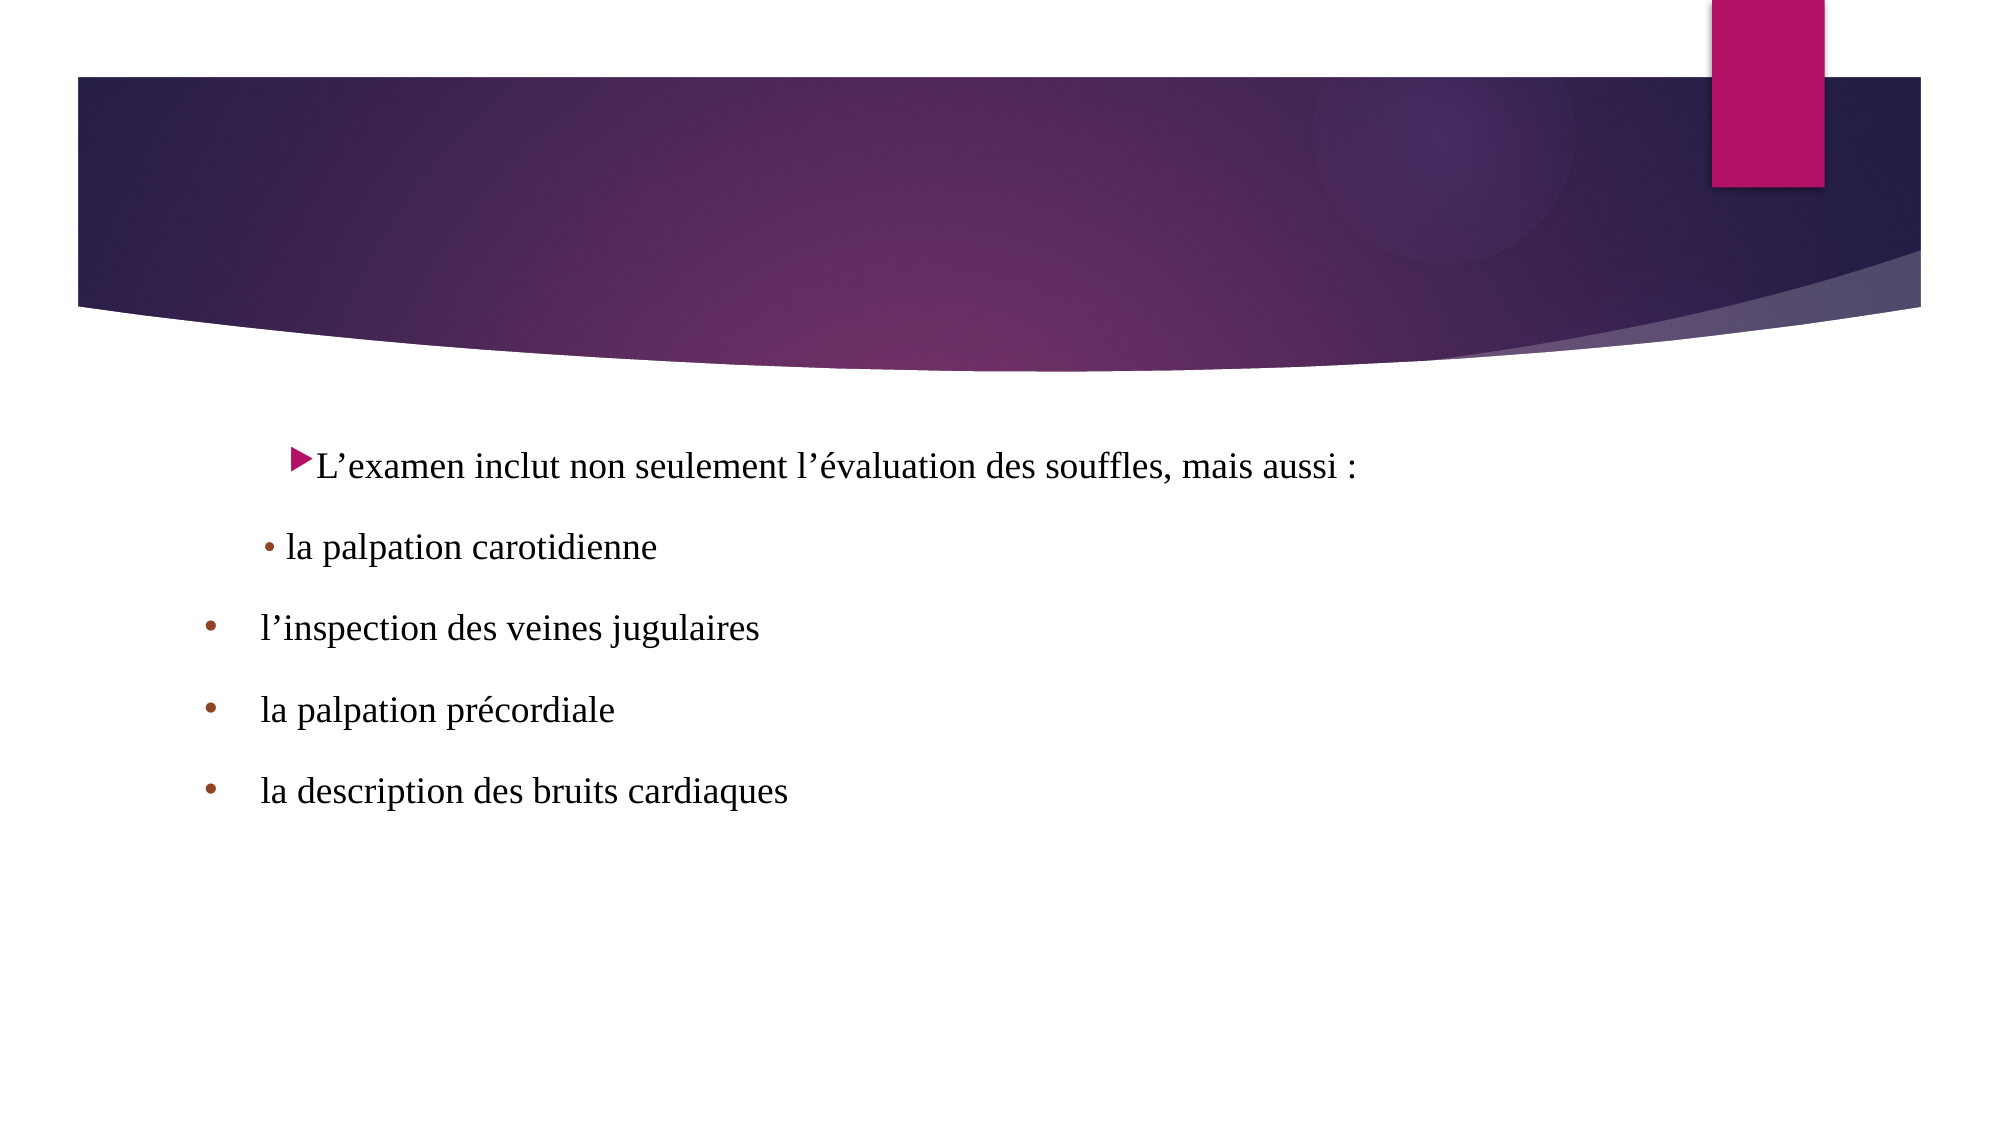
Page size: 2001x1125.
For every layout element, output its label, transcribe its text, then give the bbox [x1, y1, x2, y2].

list L’examen inclut non seulement l’évaluation des souffles, mais aussi : • la palpation carotidienne l’inspection des veines jugulaires la palpation précordiale la description des bruits cardiaques [189, 427, 1638, 988]
